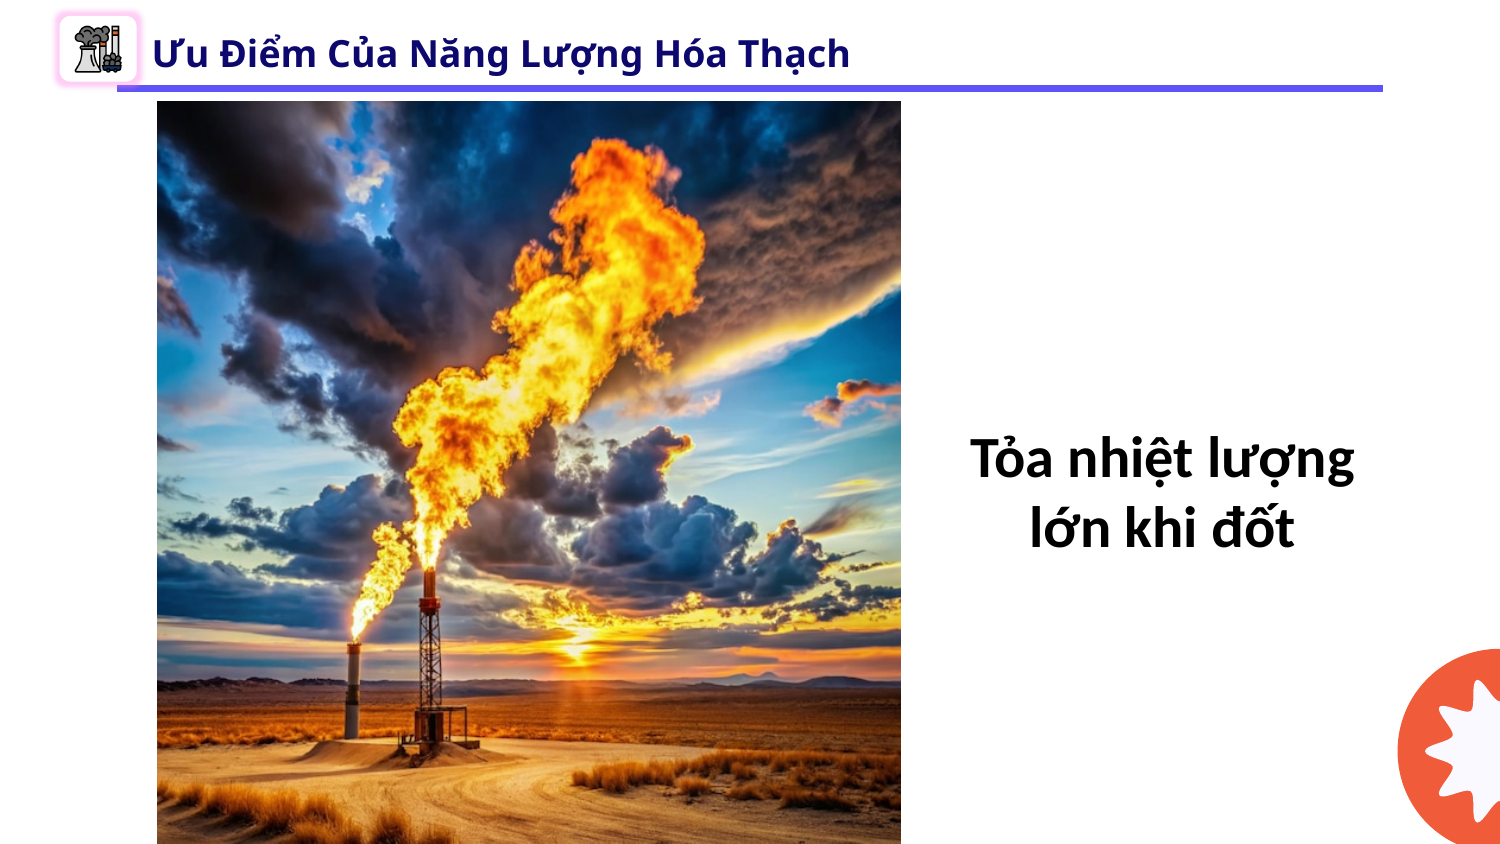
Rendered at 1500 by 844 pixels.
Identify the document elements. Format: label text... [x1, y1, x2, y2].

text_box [59, 15, 137, 82]
text_box Ưu Điểm Của Năng Lượng Hóa Thạch [144, 16, 1213, 82]
picture [157, 101, 901, 844]
text_box Tỏa nhiệt lượng lớn khi đốt [927, 402, 1398, 561]
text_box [1397, 648, 1500, 844]
